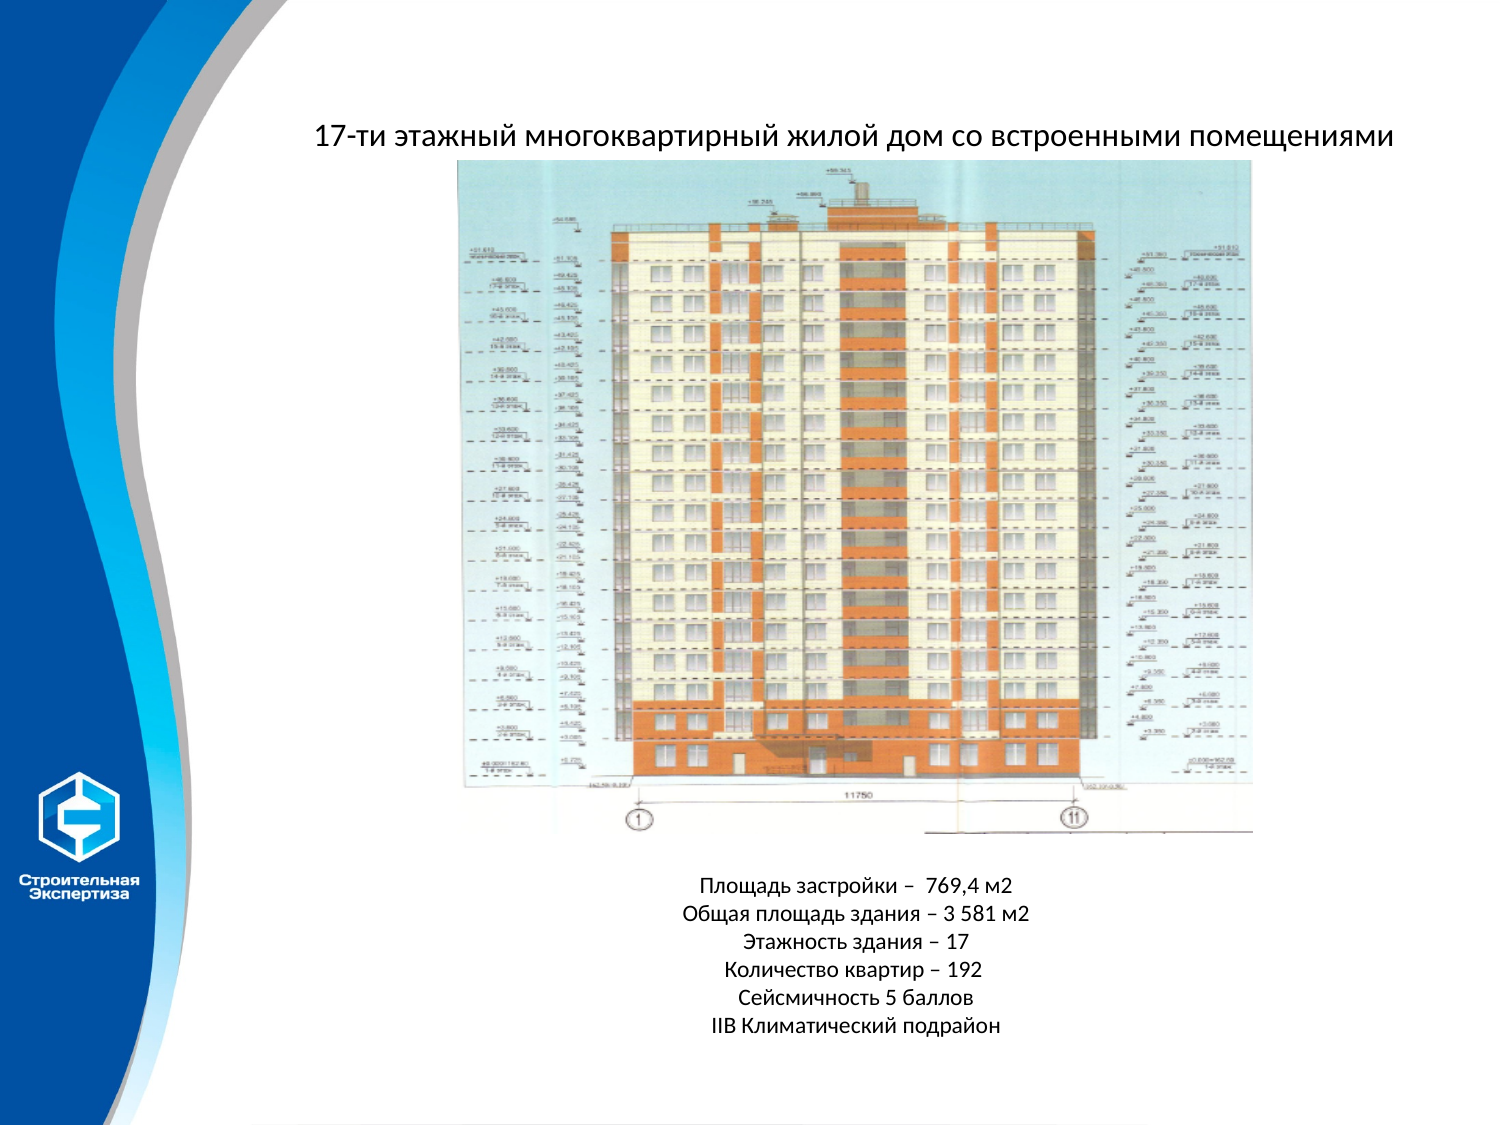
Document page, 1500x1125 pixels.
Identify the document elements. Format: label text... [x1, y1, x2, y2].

list Площадь застройки – 769,4 м2 Общая площадь здания – 3 581 м2 Этажность здания – 17 Количество квартир – 192 Сейсмичность 5 баллов IIВ Климатический подрайон [289, 834, 1423, 1048]
picture [0, 0, 1500, 1125]
title 17-ти этажный многоквартирный жилой дом со встроенными помещениями [289, 67, 1421, 161]
